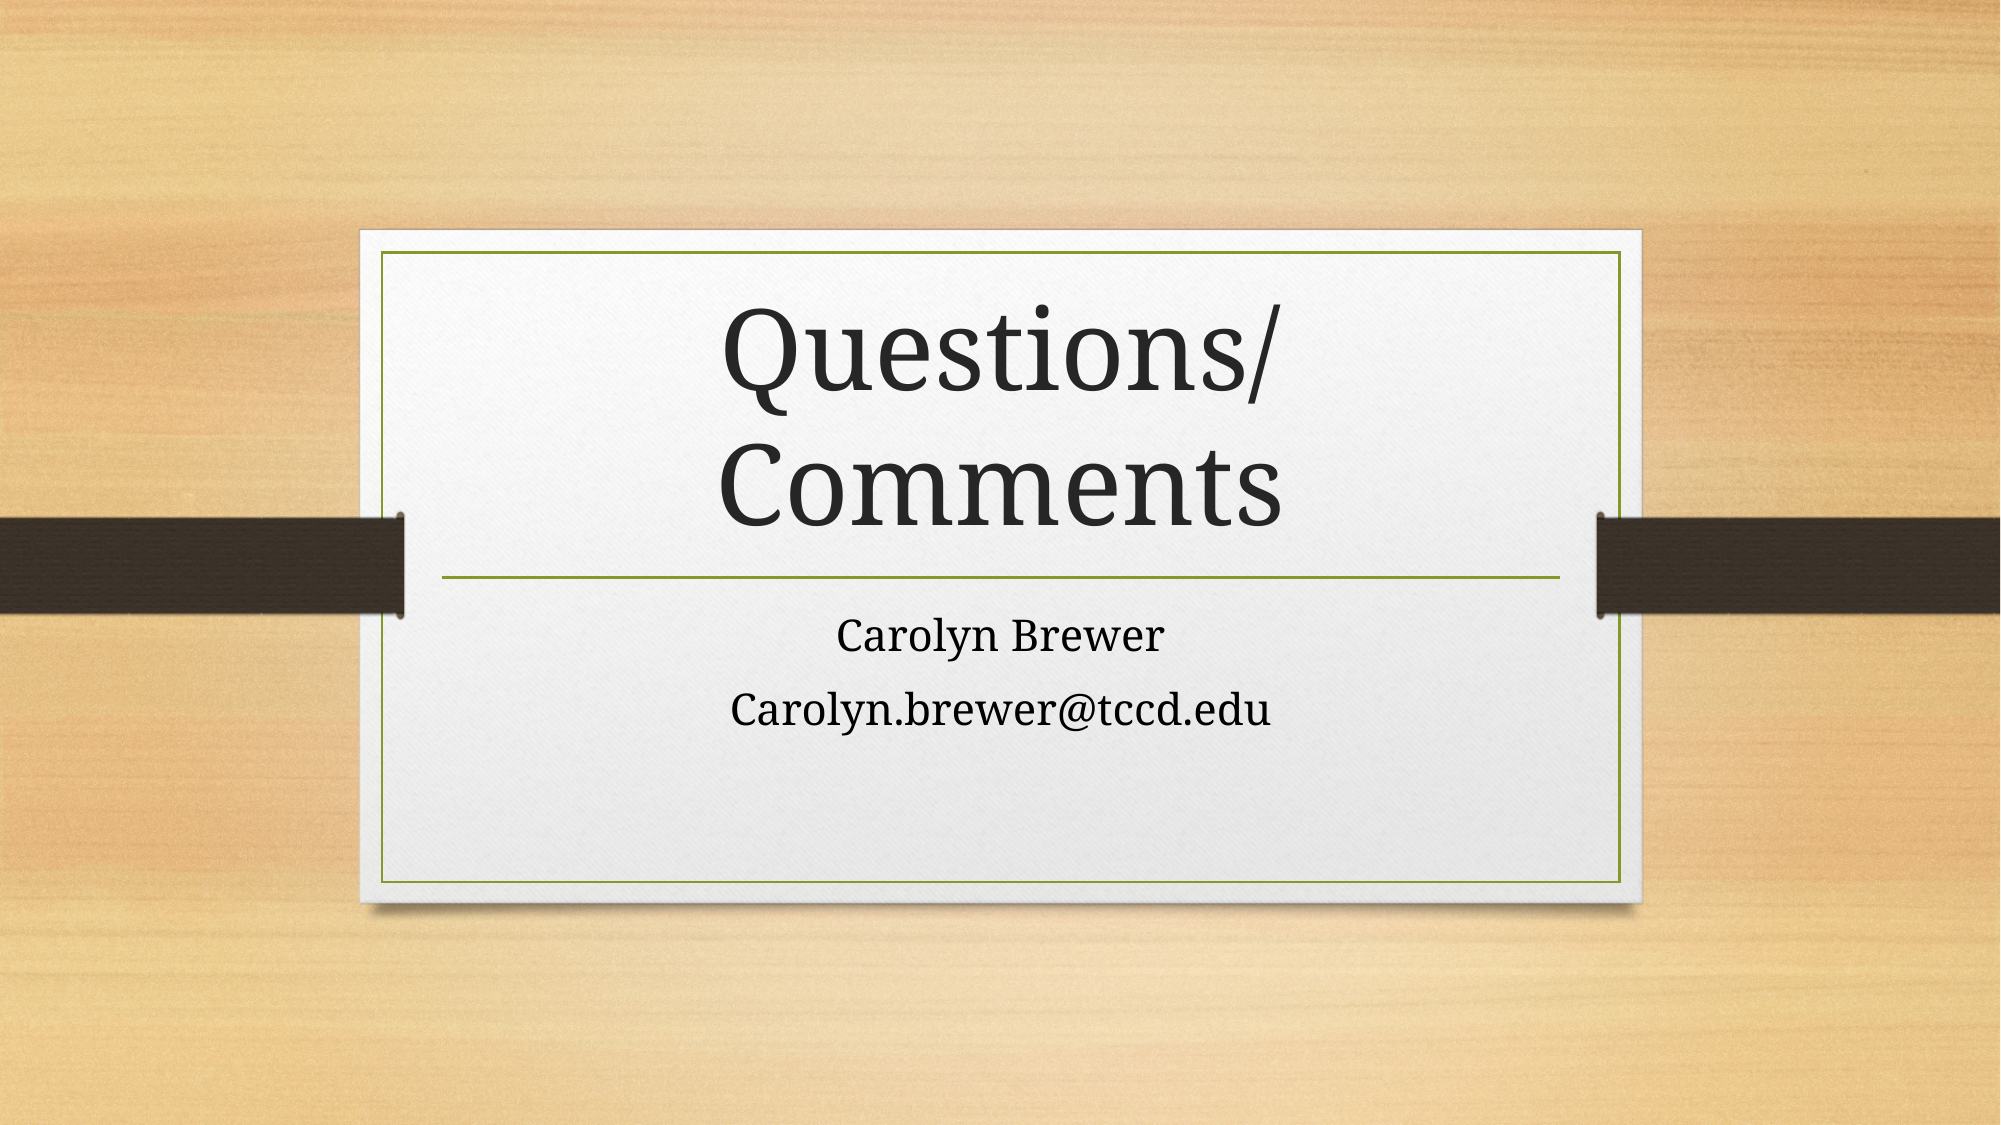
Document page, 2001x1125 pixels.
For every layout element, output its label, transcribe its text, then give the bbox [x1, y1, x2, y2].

title Questions/Comments [441, 306, 1560, 556]
subtitle Carolyn Brewer Carolyn.brewer@tccd.edu [441, 600, 1560, 817]
picture [0, 0, 2001, 1125]
